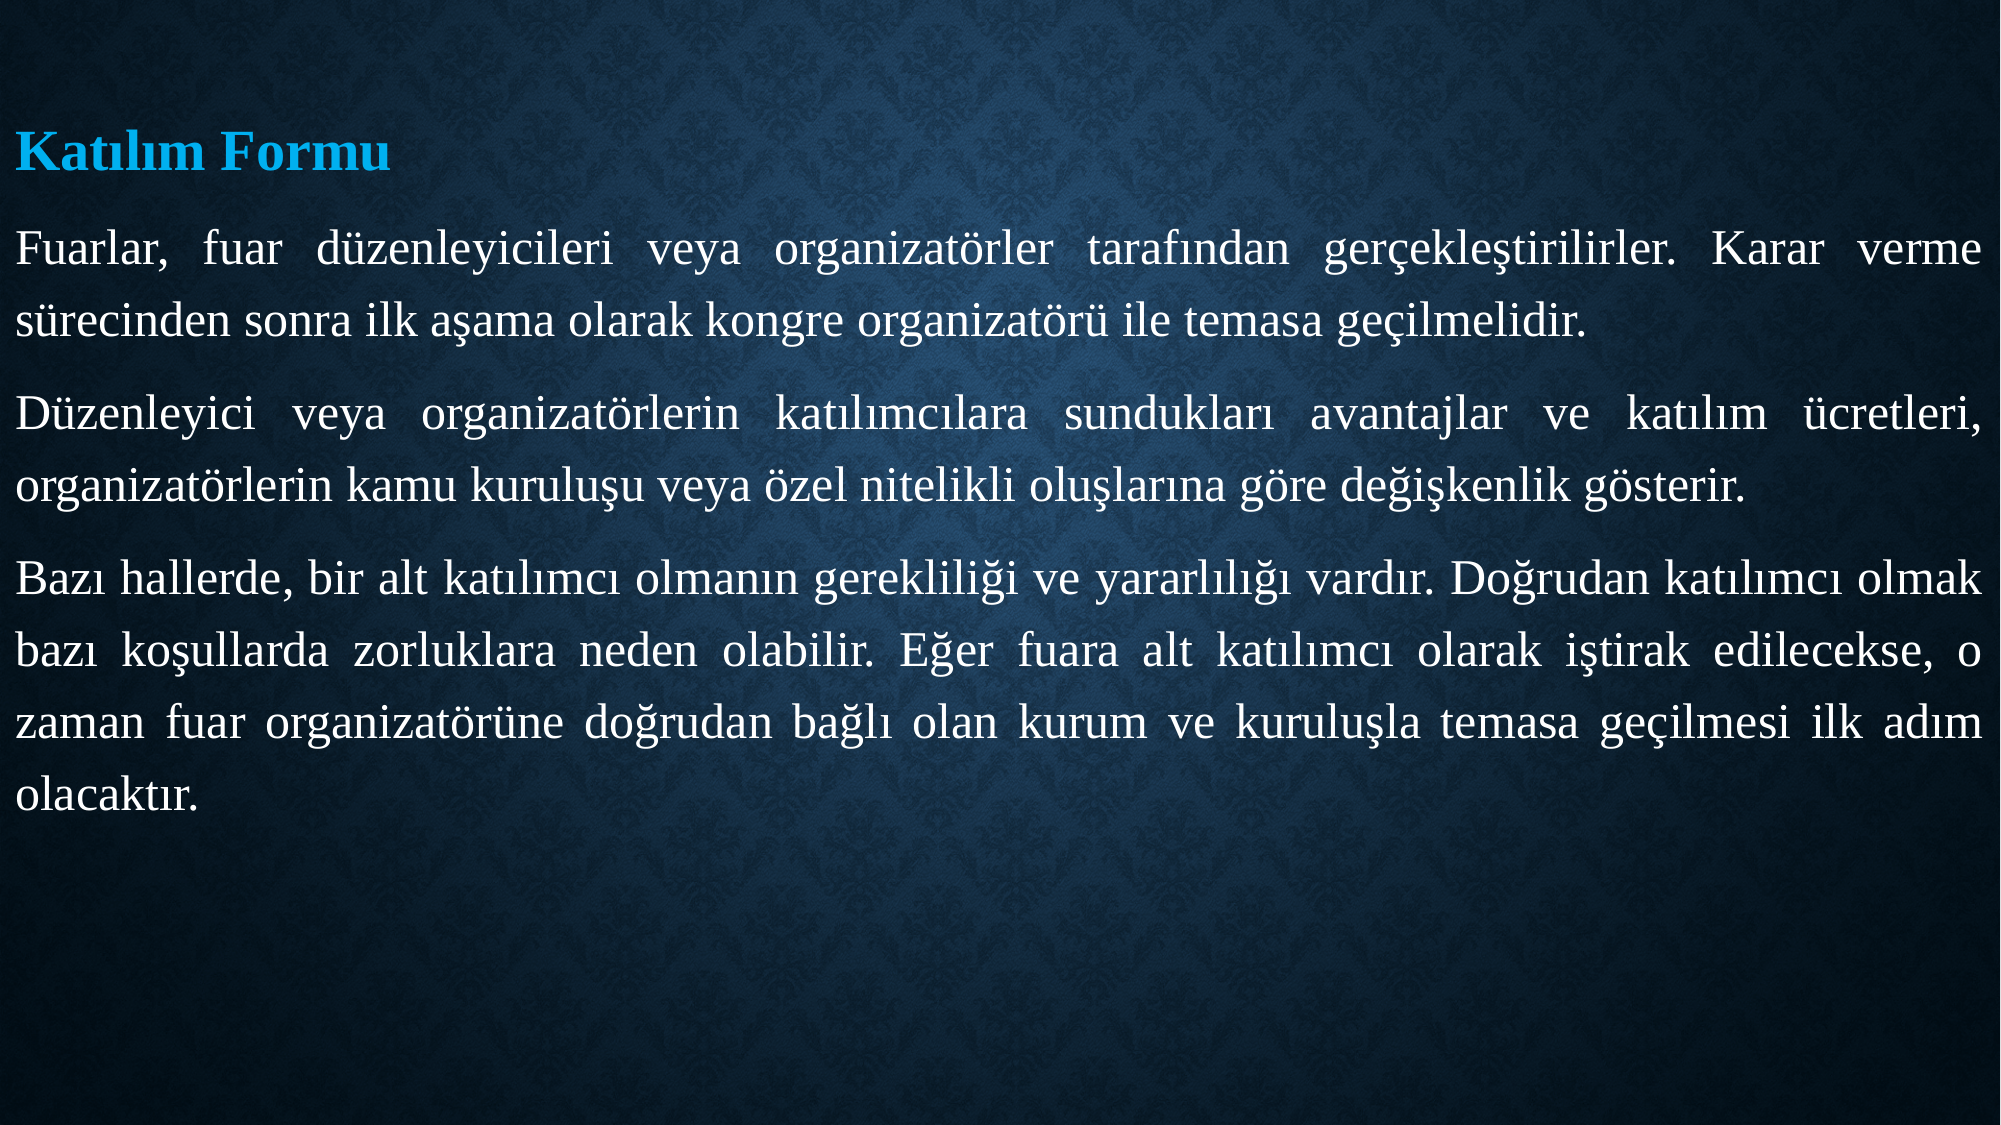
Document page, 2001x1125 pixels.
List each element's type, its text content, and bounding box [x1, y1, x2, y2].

list Katılım Formu Fuarlar, fuar düzenleyicileri veya organizatörler tarafından gerçekleştirilirler. Karar verme sürecinden sonra ilk aşama olarak kongre organizatörü ile temasa geçilmelidir. Düzenleyici veya organizatörlerin katılımcılara sundukları avantajlar ve katılım ücretleri, organizatörlerin kamu kuruluşu veya özel nitelikli oluşlarına göre değişkenlik gösterir. Bazı hallerde, bir alt katılımcı olmanın gerekliliği ve yararlılığı vardır. Doğrudan katılımcı olmak bazı koşullarda zorluklara neden olabilir. Eğer fuara alt katılımcı olarak iştirak edilecekse, o zaman fuar organizatörüne doğrudan bağlı olan kurum ve kuruluşla temasa geçilmesi ilk adım olacaktır. [0, 0, 2000, 1125]
